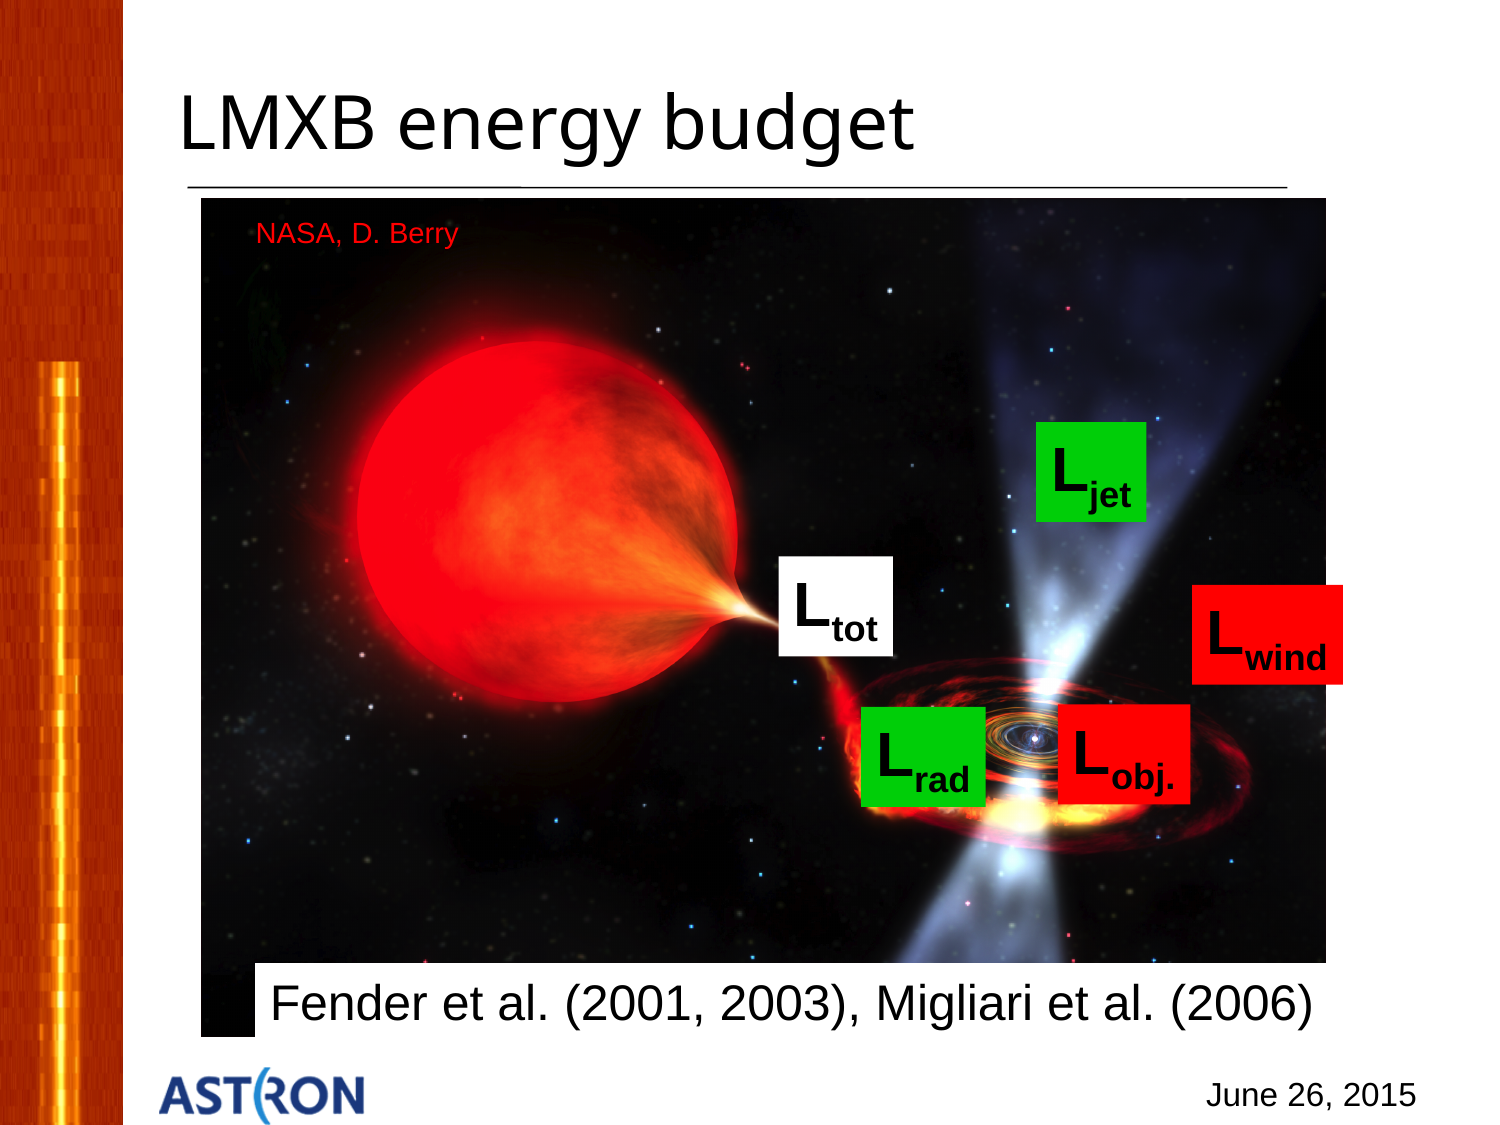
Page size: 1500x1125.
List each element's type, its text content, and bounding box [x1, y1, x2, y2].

title LMXB energy budget [177, 75, 1418, 188]
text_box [200, 198, 1327, 1037]
text_box Lwind [1331, 584, 1343, 685]
picture [0, 0, 123, 1125]
picture [156, 1063, 368, 1125]
